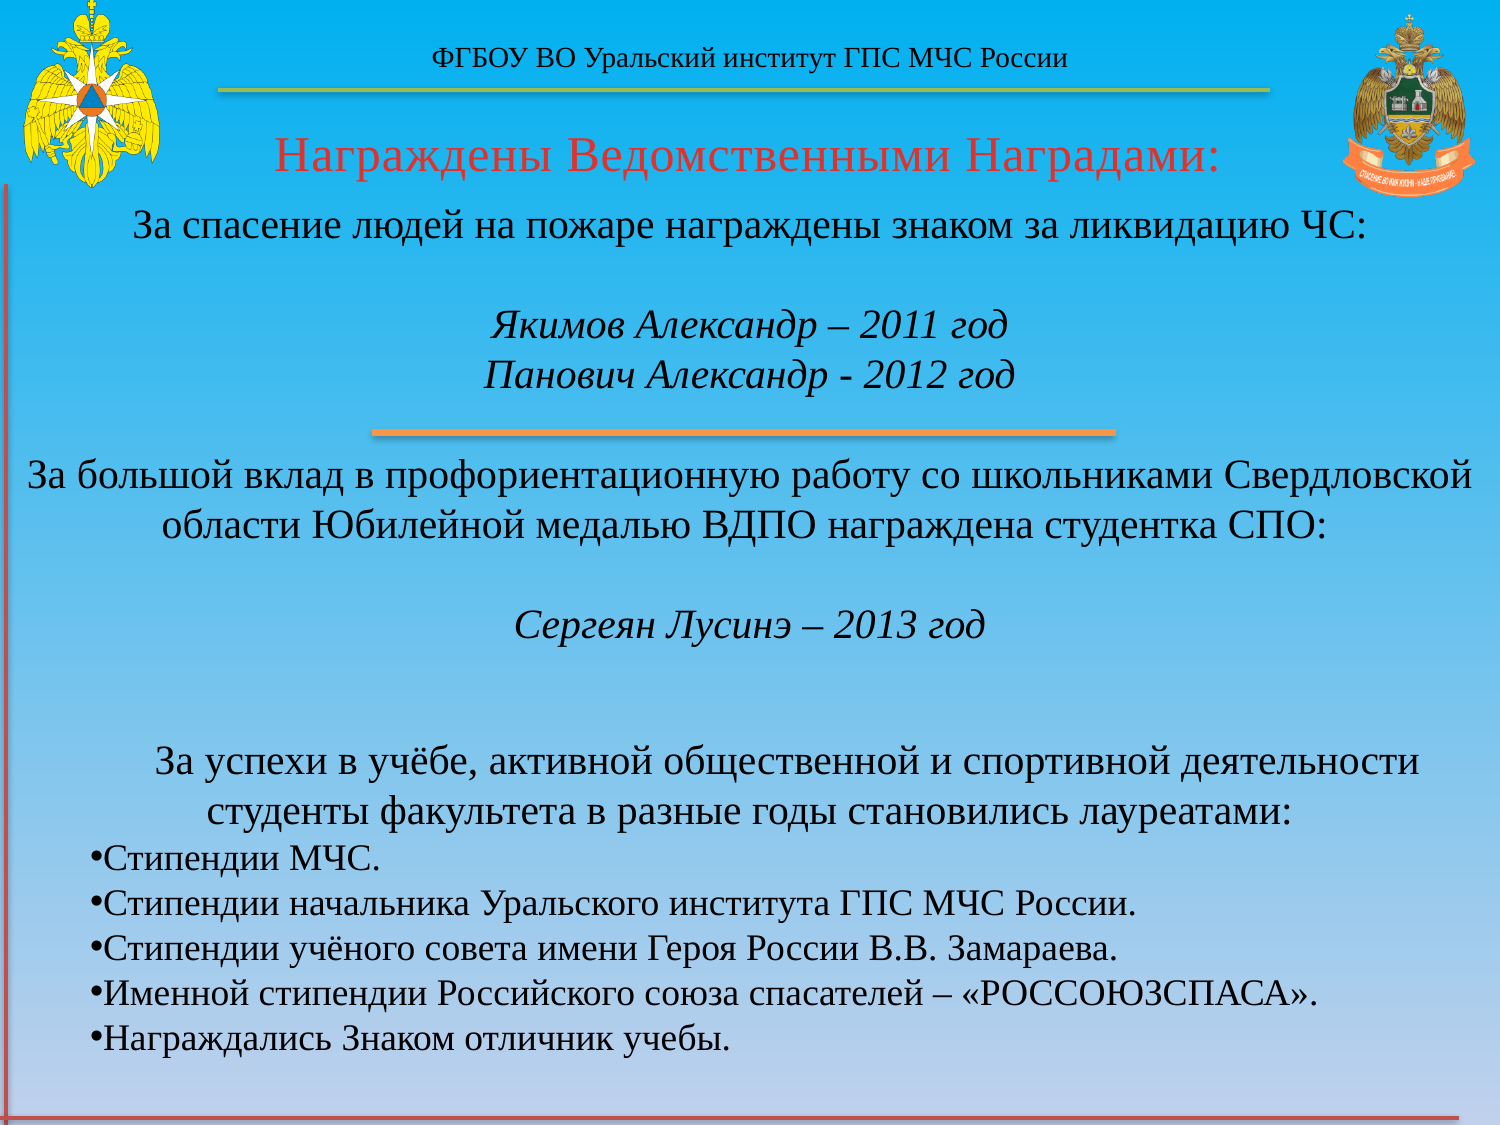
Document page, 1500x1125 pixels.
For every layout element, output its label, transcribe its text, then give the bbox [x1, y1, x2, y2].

picture [1339, 15, 1477, 197]
picture [88, 0, 95, 21]
text_box За спасение людей на пожаре награждены знаком за ликвидацию ЧС: Якимов Александр – 2011 год Панович Александр - 2012 год За большой вклад в профориентационную работу со школьниками Свердловской области Юбилейной медалью ВДПО награждена студентка СПО: Сергеян Лусинэ – 2013 год [10, 189, 1500, 655]
picture [22, 38, 160, 189]
text_box ФГБОУ ВО Уральский институт ГПС МЧС России [171, 30, 1329, 81]
picture [74, 15, 109, 42]
text_box Награждены Ведомственными Наградами: [258, 113, 1251, 189]
text_box За успехи в учёбе, активной общественной и спортивной деятельности студенты факультета в разные годы становились лауреатами: Стипендии МЧС. Стипендии начальника Уральского института ГПС МЧС России. Стипендии учёного совета имени Героя России В.В. Замараева. Именной стипендии Российского союза спасателей – «РОССОЮЗСПАСА». Награждались Знаком отличник учебы. [11, 725, 1500, 1066]
